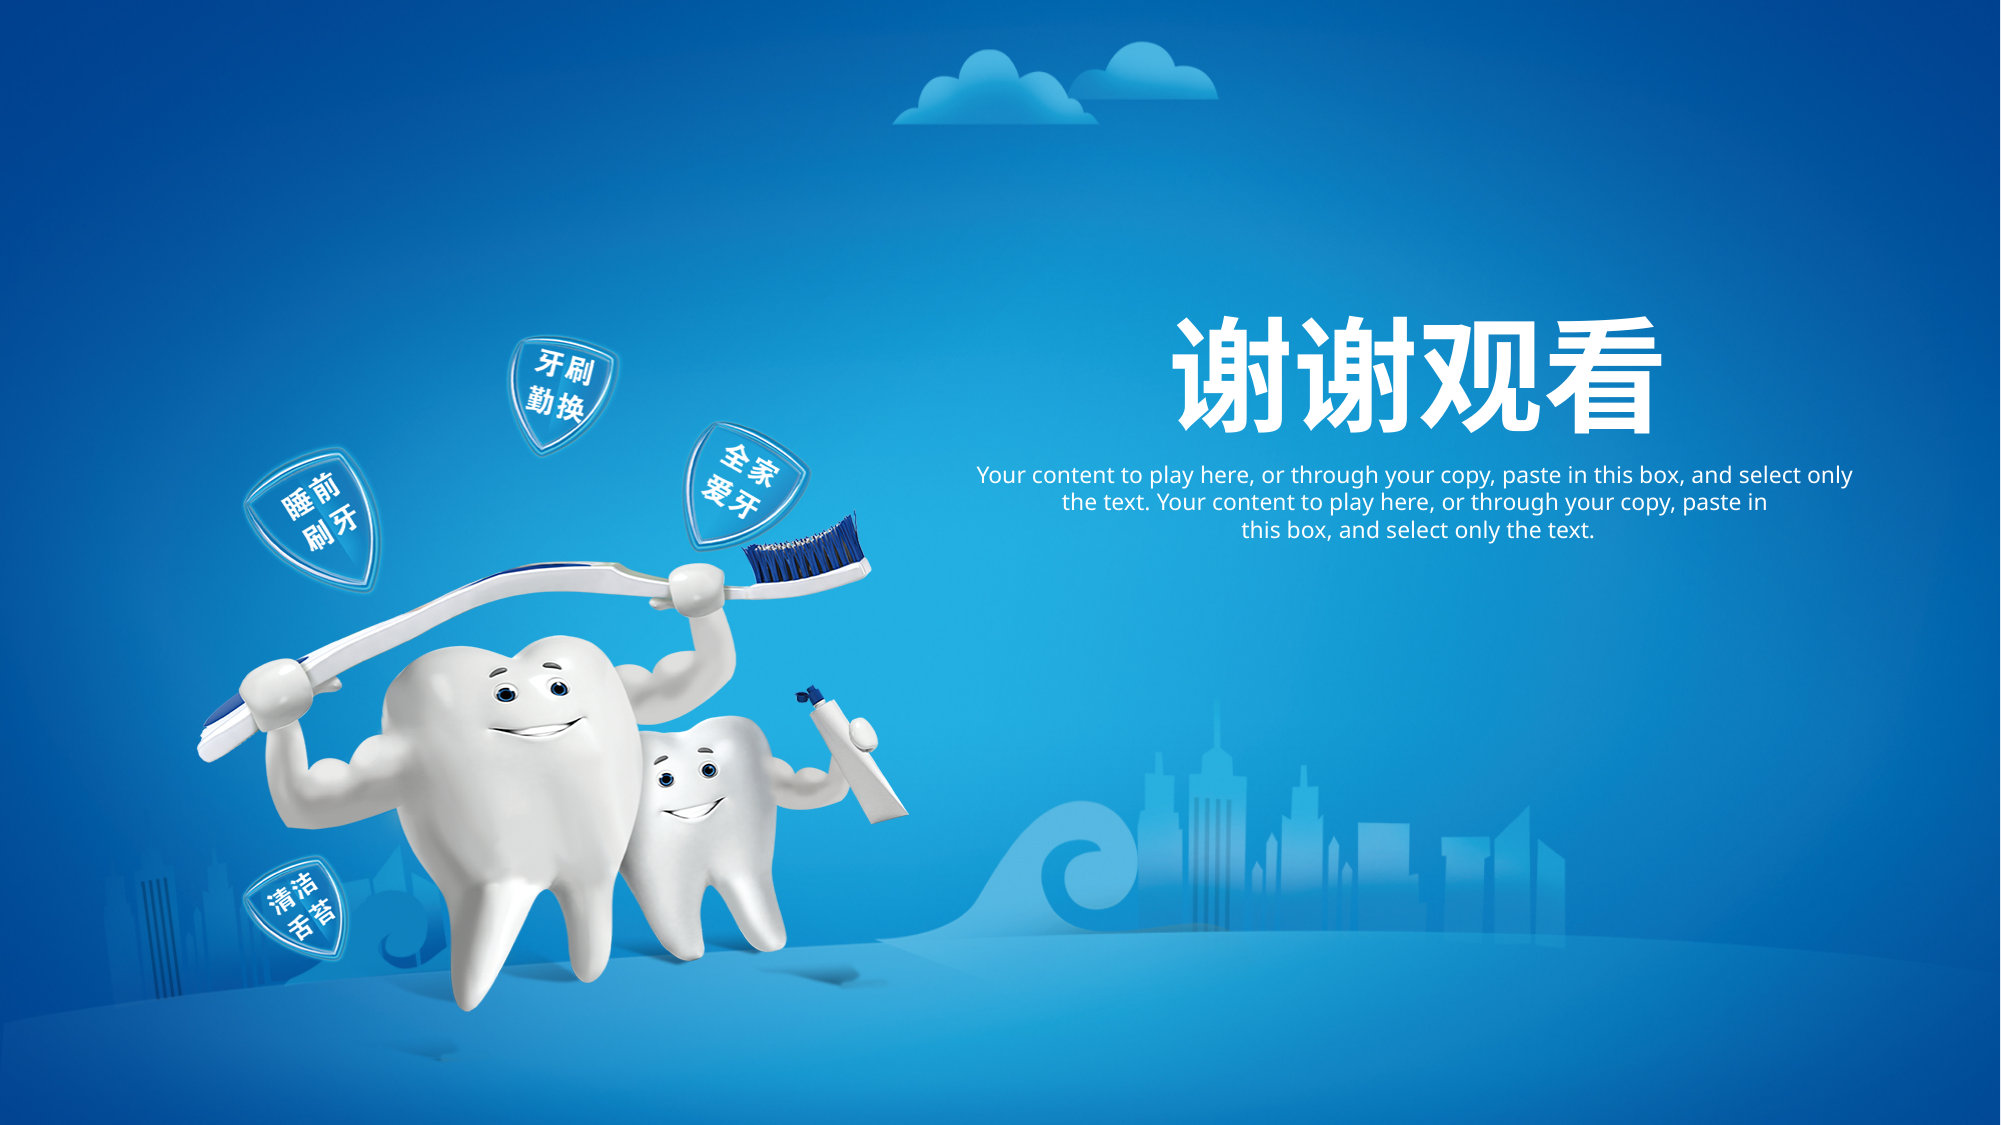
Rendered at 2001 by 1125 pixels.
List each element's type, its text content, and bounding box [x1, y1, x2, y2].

text_box Your content to play here, or through your copy, paste in this box, and select only the text. Your content to play here, or through your copy, paste in this box, and select only the text. [981, 452, 1919, 550]
picture [0, 0, 2001, 1125]
text_box 谢谢观看 [1153, 289, 1684, 452]
